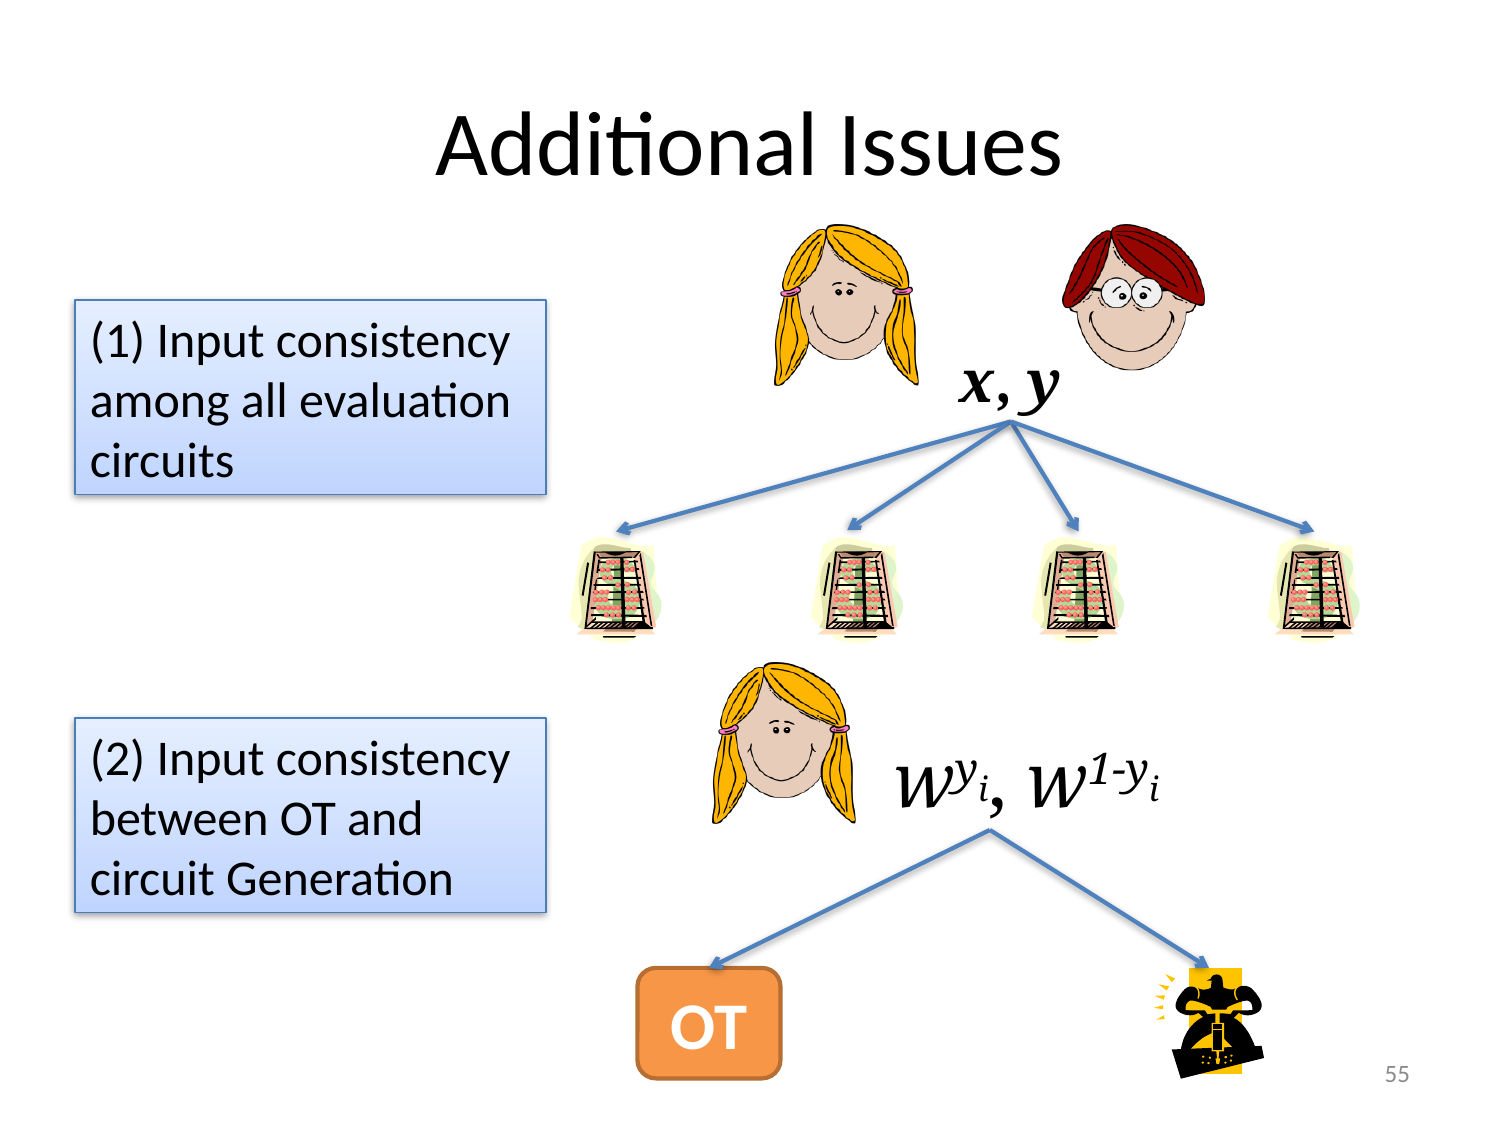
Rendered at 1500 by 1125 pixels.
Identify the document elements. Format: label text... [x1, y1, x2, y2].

picture [1265, 531, 1363, 650]
picture [1062, 224, 1206, 371]
slide_number 55 [1074, 1042, 1425, 1103]
picture [1153, 967, 1265, 1079]
text_box wyi, w1-yi [878, 724, 1175, 828]
picture [1030, 532, 1127, 650]
text_box (1) Input consistency among all evaluation circuits [74, 299, 547, 495]
picture [774, 224, 919, 387]
text_box OT [635, 965, 783, 1081]
picture [712, 662, 857, 824]
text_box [708, 829, 988, 969]
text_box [1010, 422, 1315, 532]
picture [809, 532, 906, 650]
picture [567, 531, 665, 650]
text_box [989, 829, 1210, 969]
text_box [847, 422, 1007, 531]
title Additional Issues [74, 44, 1426, 233]
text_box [615, 422, 845, 532]
text_box (2) Input consistency between OT and circuit Generation [74, 717, 547, 913]
text_box x, y [945, 336, 1077, 419]
